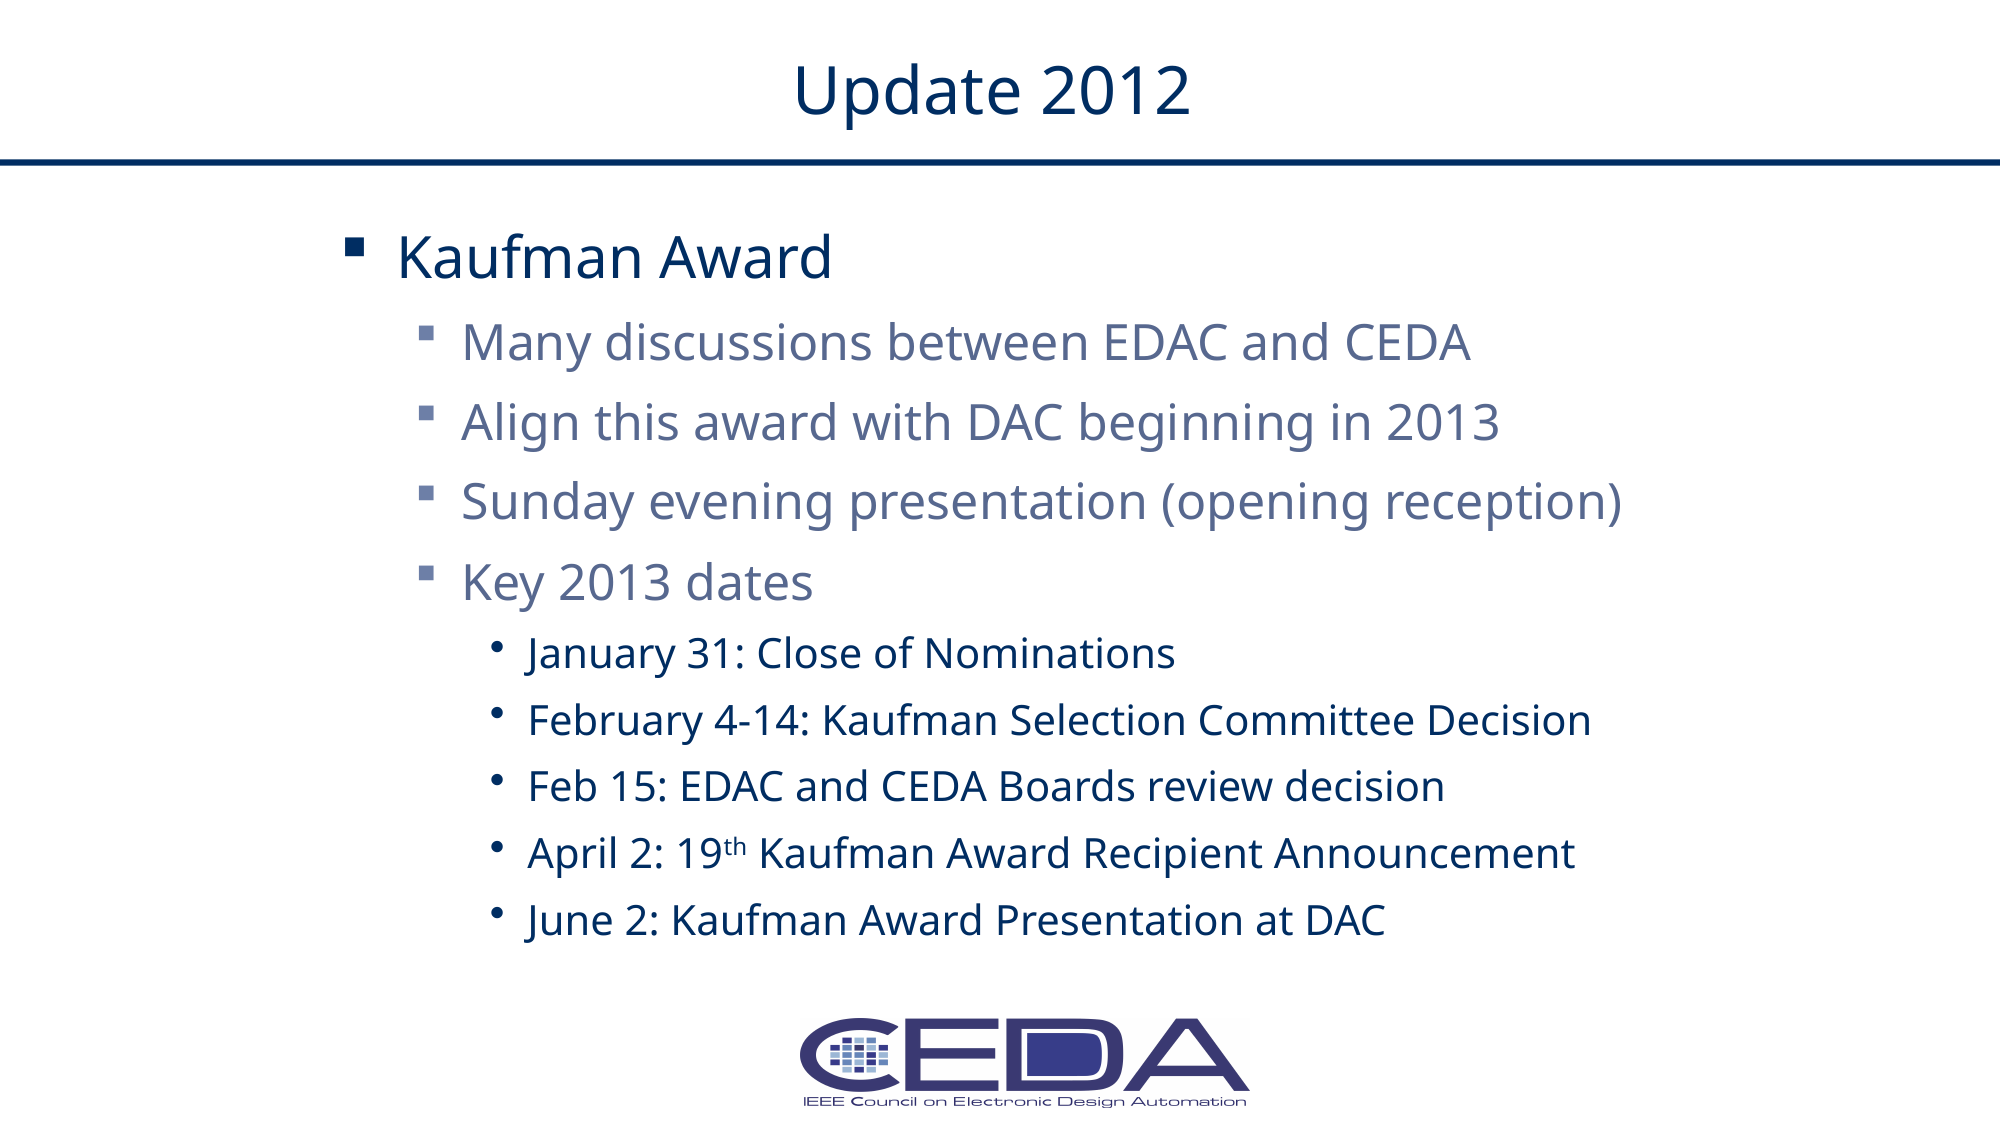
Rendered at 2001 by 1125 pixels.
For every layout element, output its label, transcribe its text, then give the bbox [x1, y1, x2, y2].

picture [800, 1018, 1250, 1108]
title Update 2012 [133, 12, 1853, 163]
list Kaufman Award Many discussions between EDAC and CEDA Align this award with DAC beginning in 2013 Sunday evening presentation (opening reception) Key 2013 dates January 31: Close of Nominations February 4-14: Kaufman Selection Committee Decision Feb 15: EDAC and CEDA Boards review decision April 2: 19th Kaufman Award Recipient Announcement June 2: Kaufman Award Presentation at DAC [324, 212, 1675, 975]
